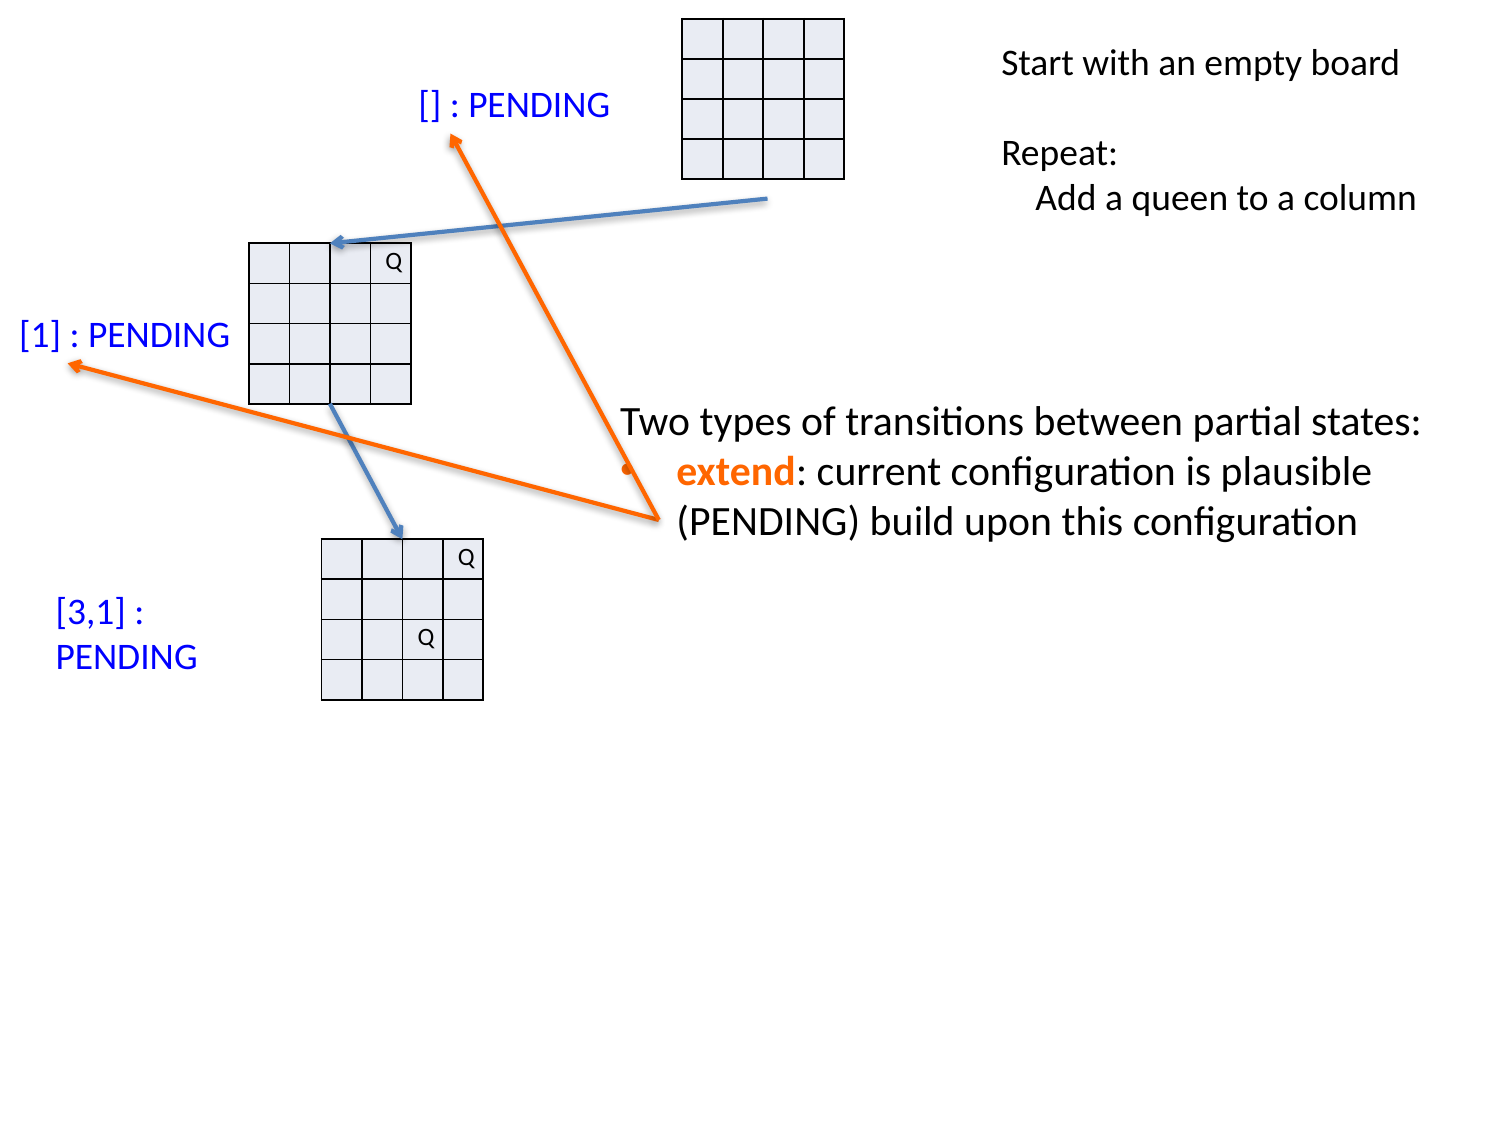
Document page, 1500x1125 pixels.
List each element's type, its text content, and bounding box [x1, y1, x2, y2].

table_cell [724, 140, 762, 178]
table_cell [363, 660, 402, 699]
table_cell [764, 100, 803, 138]
table_cell [444, 580, 482, 619]
table_header [331, 252, 370, 283]
text_box Start with an empty board Repeat: Add a queen to a column [986, 30, 1433, 226]
table_cell [805, 60, 843, 98]
table_cell [322, 660, 361, 699]
table_cell [371, 284, 410, 323]
table_header [683, 20, 722, 58]
table_header [403, 540, 442, 578]
table_cell [724, 100, 762, 138]
table_cell [683, 140, 722, 178]
table_cell [371, 324, 410, 361]
table_cell [331, 324, 370, 361]
table_cell [322, 620, 361, 659]
text_box [3,1] : PENDING [40, 579, 213, 685]
table_cell [290, 324, 329, 361]
table_header Q [371, 252, 410, 283]
table_cell [250, 324, 289, 361]
table_cell [363, 620, 402, 659]
table_cell [250, 284, 289, 323]
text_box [67, 363, 445, 521]
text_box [450, 133, 660, 521]
table_header [764, 20, 803, 58]
table_header [805, 20, 843, 58]
table_cell [724, 60, 762, 98]
table_cell [805, 140, 843, 178]
table_cell [683, 100, 722, 138]
table_cell [331, 284, 370, 323]
table_cell [444, 660, 482, 699]
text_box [329, 528, 403, 540]
table_header [363, 548, 402, 578]
table_header [724, 20, 762, 58]
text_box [329, 198, 445, 244]
table_cell [444, 620, 482, 659]
table_cell [764, 60, 803, 98]
table_cell [764, 140, 803, 178]
table_header Q [444, 540, 482, 578]
table_header [322, 540, 361, 578]
table_header [290, 244, 329, 283]
text_box [1] : PENDING [4, 302, 246, 363]
table_cell Q [403, 620, 442, 659]
table_cell [805, 100, 843, 138]
text_box [] : PENDING [403, 72, 626, 133]
table_cell [403, 660, 442, 699]
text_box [665, 198, 768, 244]
table_cell [290, 284, 329, 323]
text_box Two types of transitions between partial states: extend: current configuration is plausible (PENDING) build upon this configuration [605, 386, 1464, 552]
table_cell [363, 580, 402, 619]
table_cell [683, 60, 722, 98]
table_header [250, 244, 289, 283]
table_cell [322, 580, 361, 619]
table_cell [403, 580, 442, 619]
